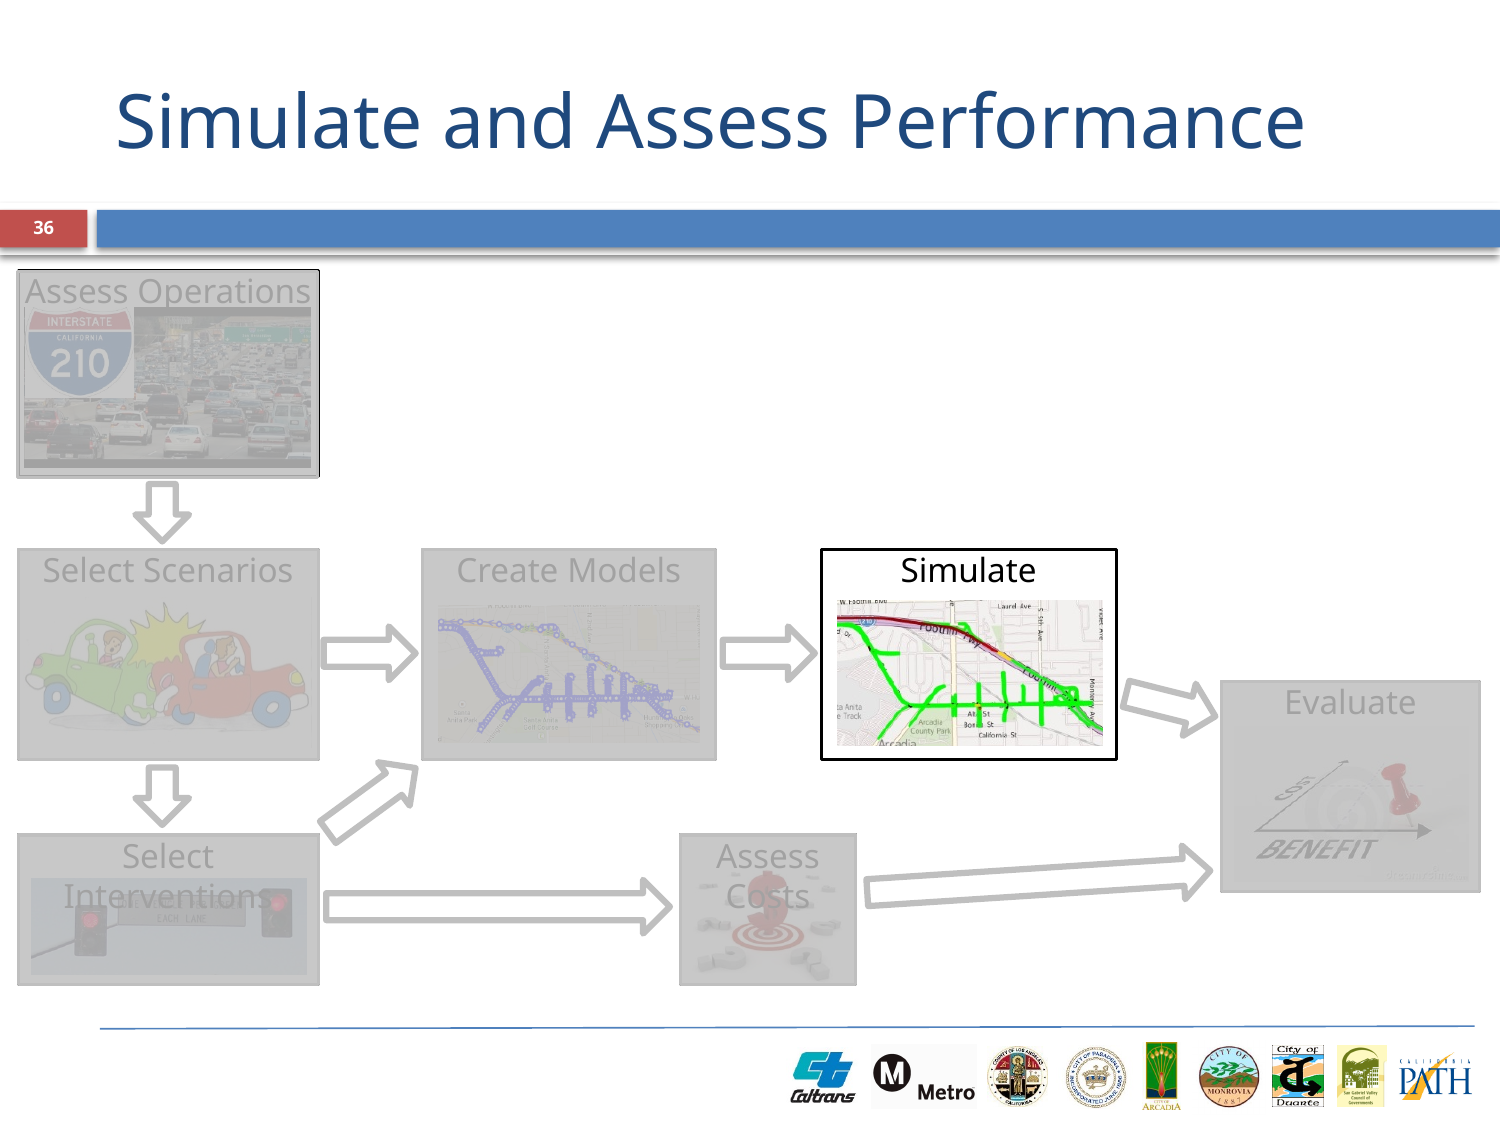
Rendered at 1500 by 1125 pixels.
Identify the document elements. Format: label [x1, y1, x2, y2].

text_box [16, 269, 319, 479]
picture [1272, 1045, 1324, 1107]
picture [1393, 1052, 1477, 1100]
picture [1142, 1042, 1181, 1110]
slide_number [0, 208, 88, 249]
picture [987, 1046, 1048, 1107]
picture [871, 1044, 977, 1109]
picture [1192, 1040, 1266, 1115]
text_box [821, 548, 1117, 760]
text_box [133, 482, 191, 543]
picture [1056, 1045, 1135, 1109]
text_box [322, 624, 417, 682]
picture [1337, 1045, 1387, 1107]
text_box [721, 624, 817, 682]
picture [786, 1047, 859, 1107]
text_box [318, 760, 418, 845]
text_box [679, 833, 857, 986]
text_box [864, 844, 1212, 908]
text_box [17, 548, 320, 761]
text_box [421, 548, 717, 761]
text_box [133, 765, 191, 827]
text_box [324, 878, 672, 936]
text_box [17, 833, 320, 986]
text_box [1121, 679, 1217, 738]
text_box [1220, 680, 1481, 893]
title [100, 37, 1438, 200]
